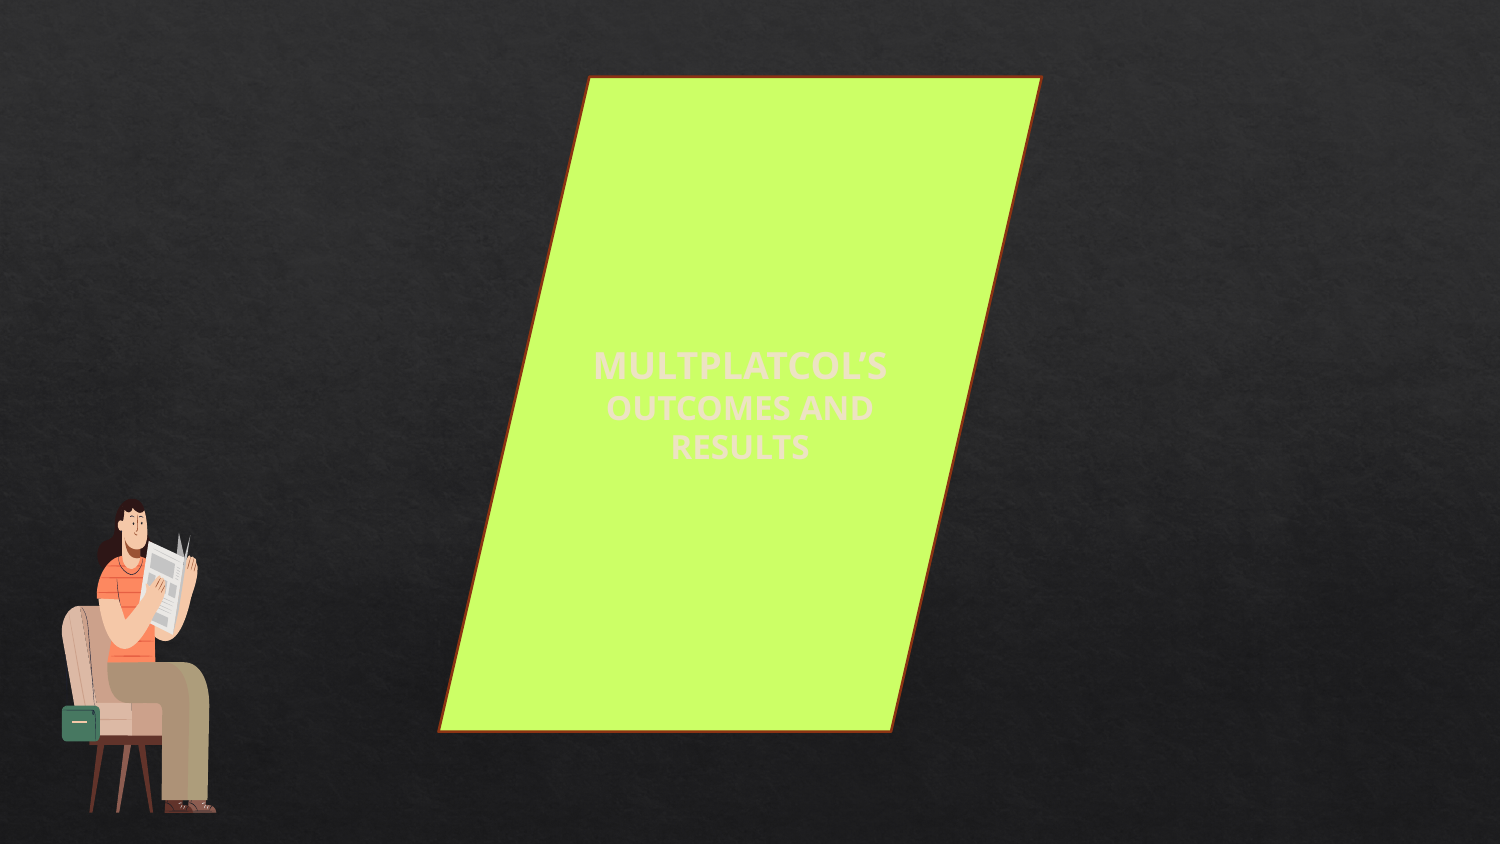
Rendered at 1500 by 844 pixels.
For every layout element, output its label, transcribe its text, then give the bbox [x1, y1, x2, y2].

text_box MULTPLATCOL’S OUTCOMES AND RESULTS [437, 75, 1044, 733]
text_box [59, 498, 217, 814]
